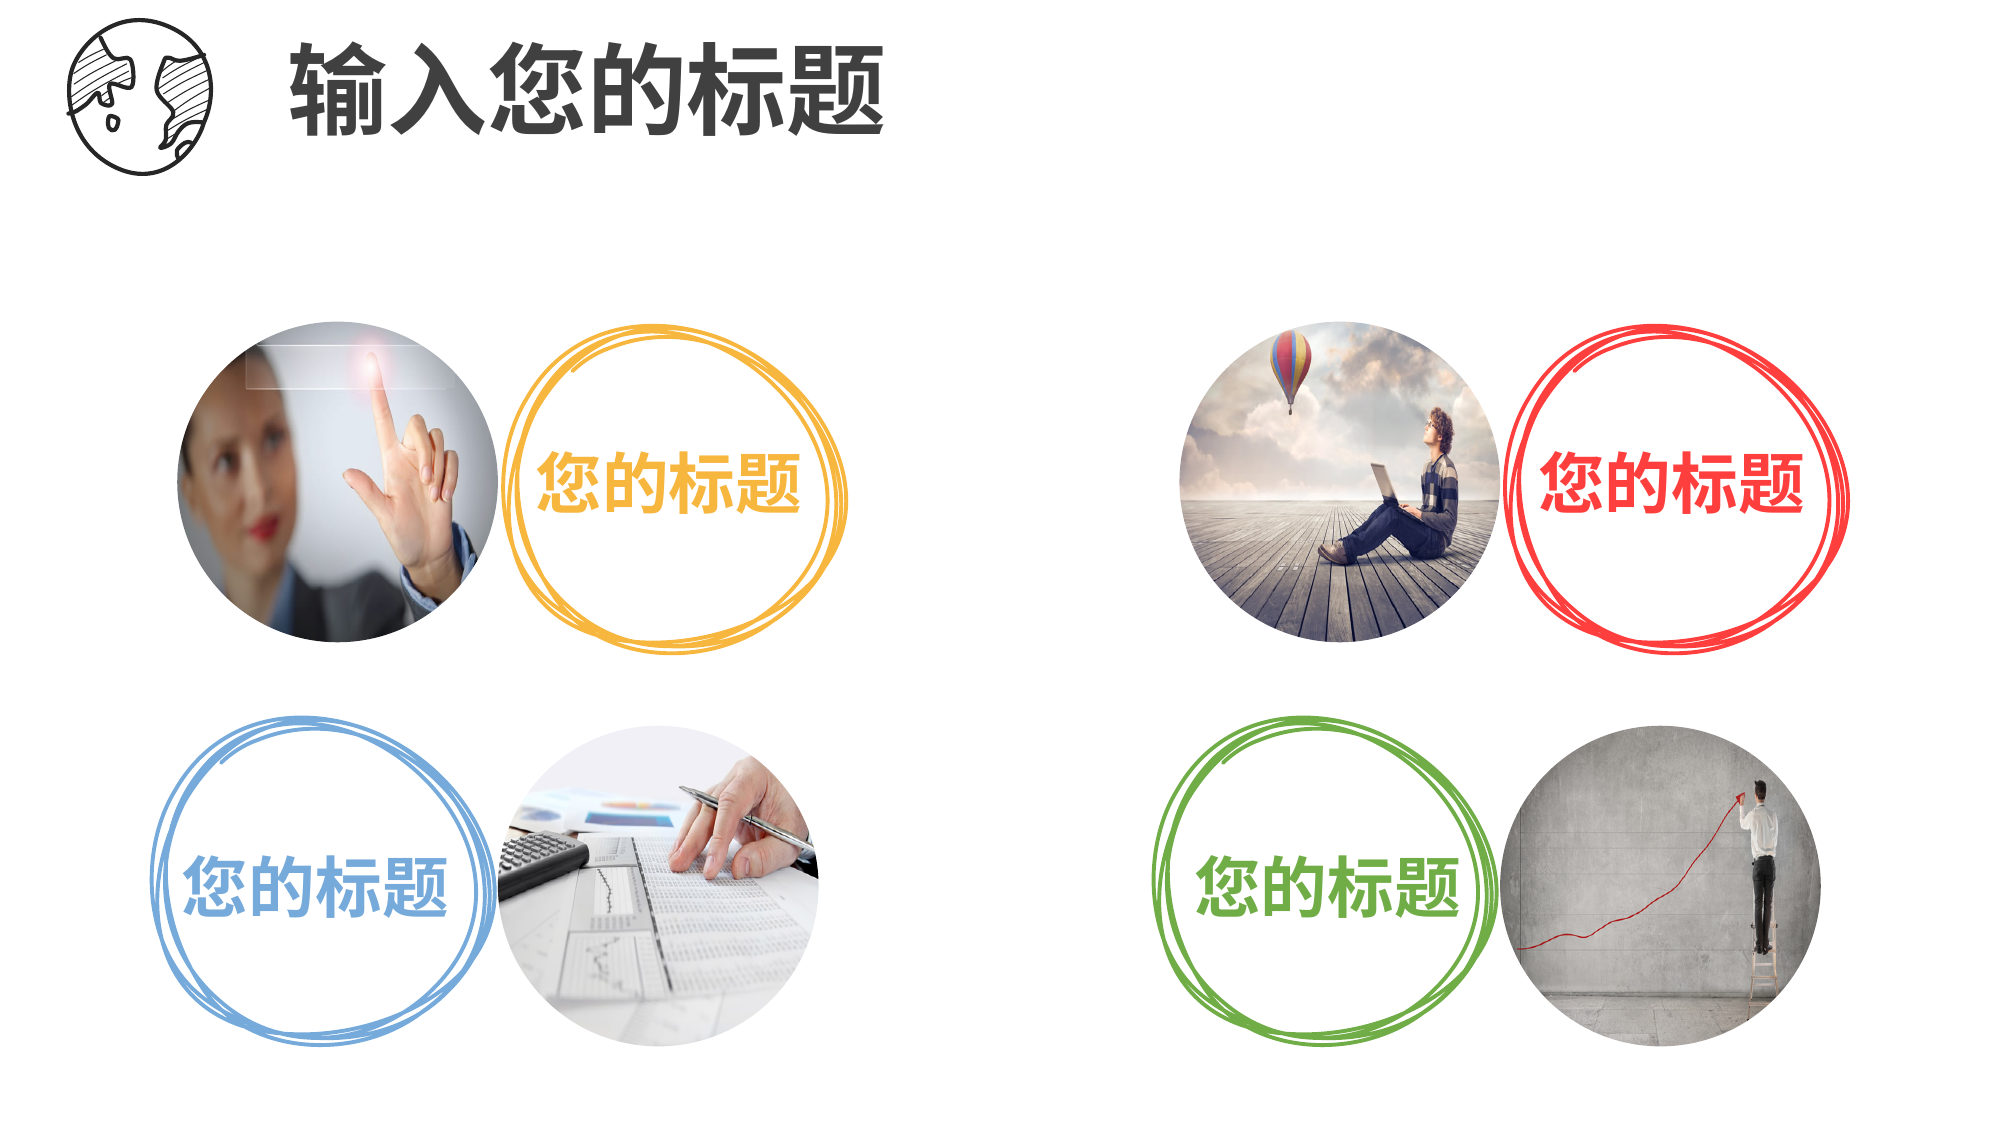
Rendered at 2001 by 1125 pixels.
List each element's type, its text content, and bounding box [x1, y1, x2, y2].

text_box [96, 643, 819, 1062]
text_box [65, 20, 215, 172]
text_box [1179, 251, 1924, 670]
text_box 输入您的标题 [272, 20, 902, 155]
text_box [1098, 643, 1821, 1062]
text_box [177, 251, 922, 670]
